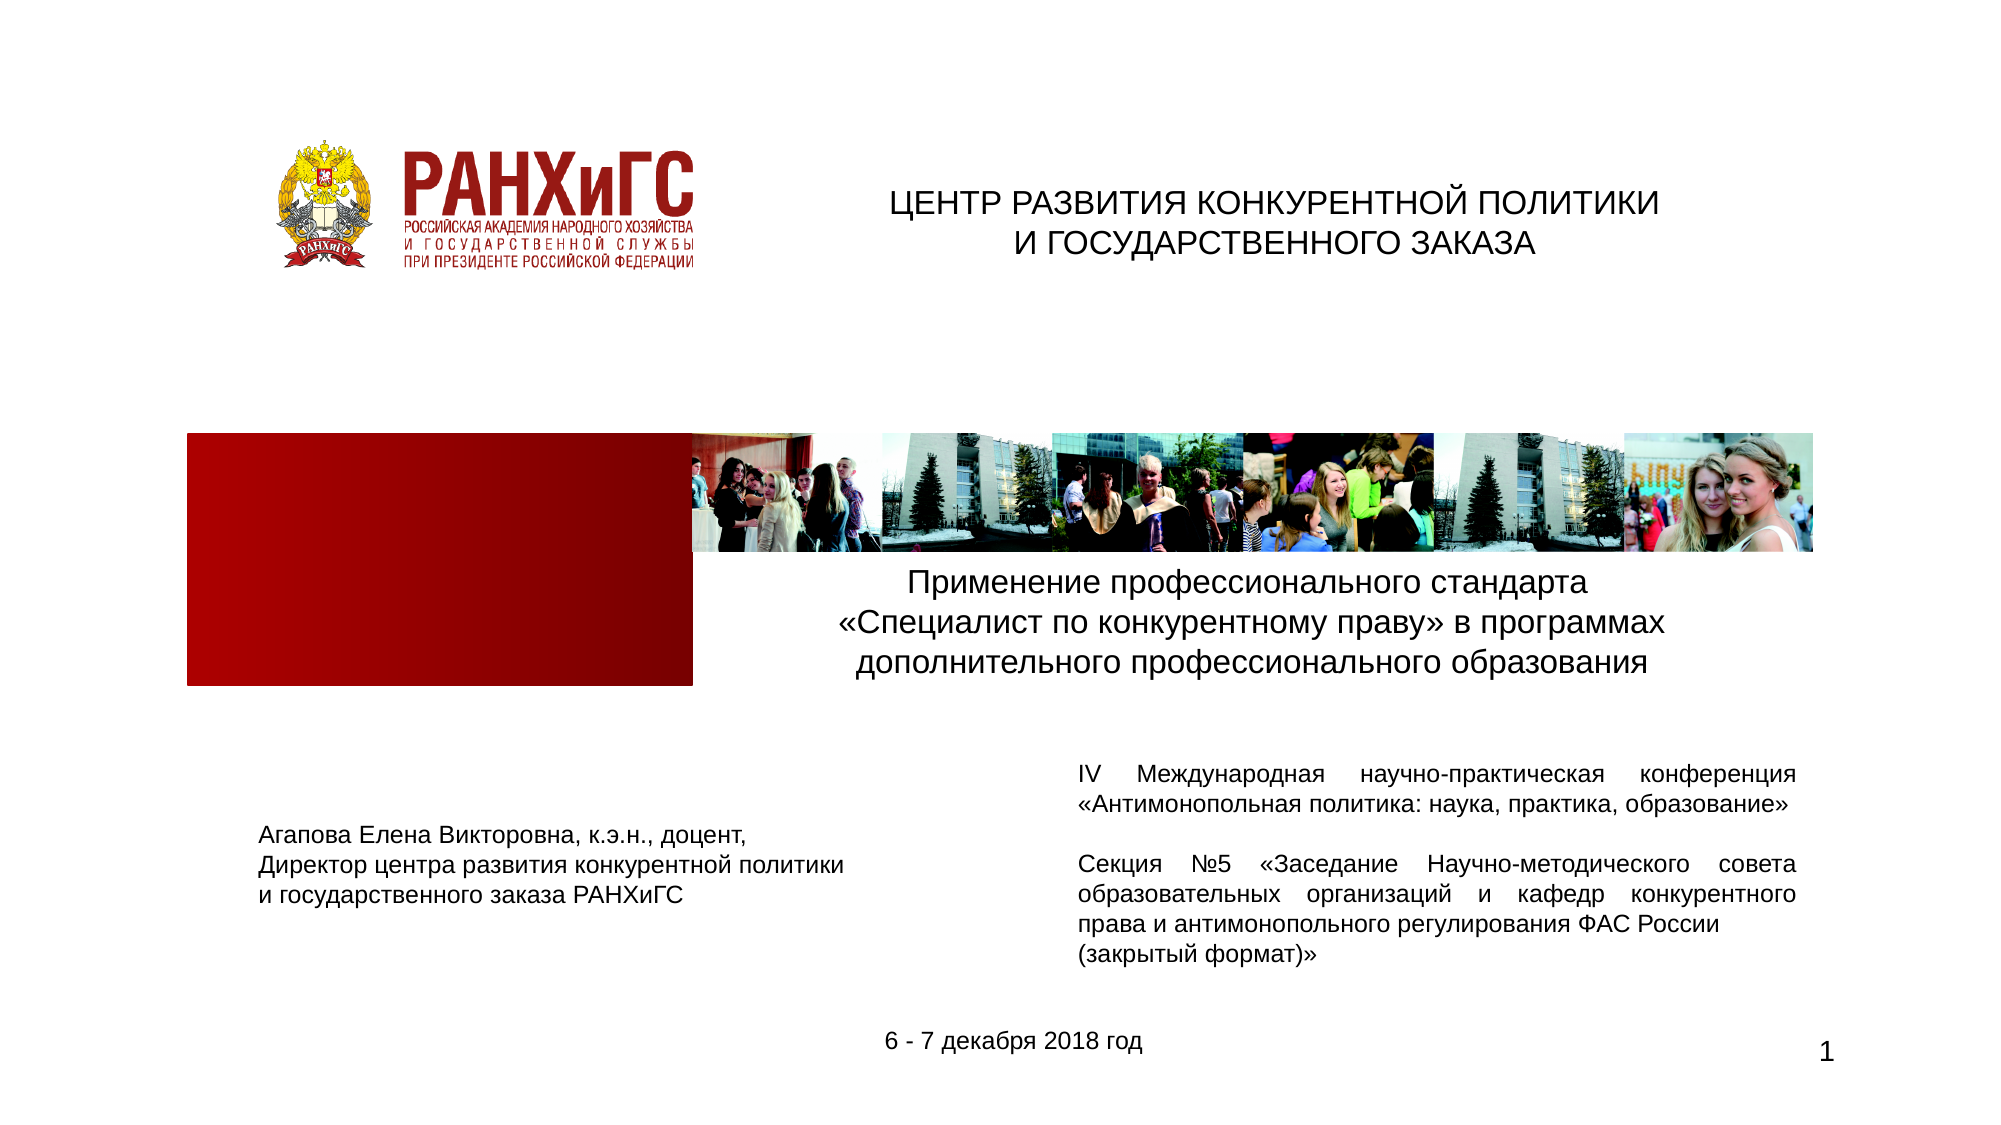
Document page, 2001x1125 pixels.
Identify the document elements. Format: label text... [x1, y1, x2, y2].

picture [275, 139, 693, 271]
slide_number 1 [1433, 1024, 1851, 1101]
text_box [187, 433, 692, 686]
text_box 6 - 7 декабря 2018 год [739, 1017, 1288, 1062]
text_box Агапова Елена Викторовна, к.э.н., доцент, Директор центра развития конкурентной политики и государственного заказа РАНХиГС [243, 811, 873, 916]
text_box ЦЕНТР РАЗВИТИЯ КОНКУРЕНТНОЙ ПОЛИТИКИ И ГОСУДАРСТВЕННОГО ЗАКАЗА [872, 173, 1678, 269]
text_box Применение профессионального стандарта «Специалист по конкурентному праву» в программах дополнительного профессионального образования [692, 560, 1813, 688]
text_box IV Международная научно-практическая конференция «Антимонопольная политика: наука, практика, образование» Секция №5 «Заседание Научно-методического совета образовательных организаций и кафедр конкурентного права и антимонопольного регулирования ФАС России (закрытый формат)» [1063, 750, 1813, 975]
picture [692, 432, 1813, 553]
